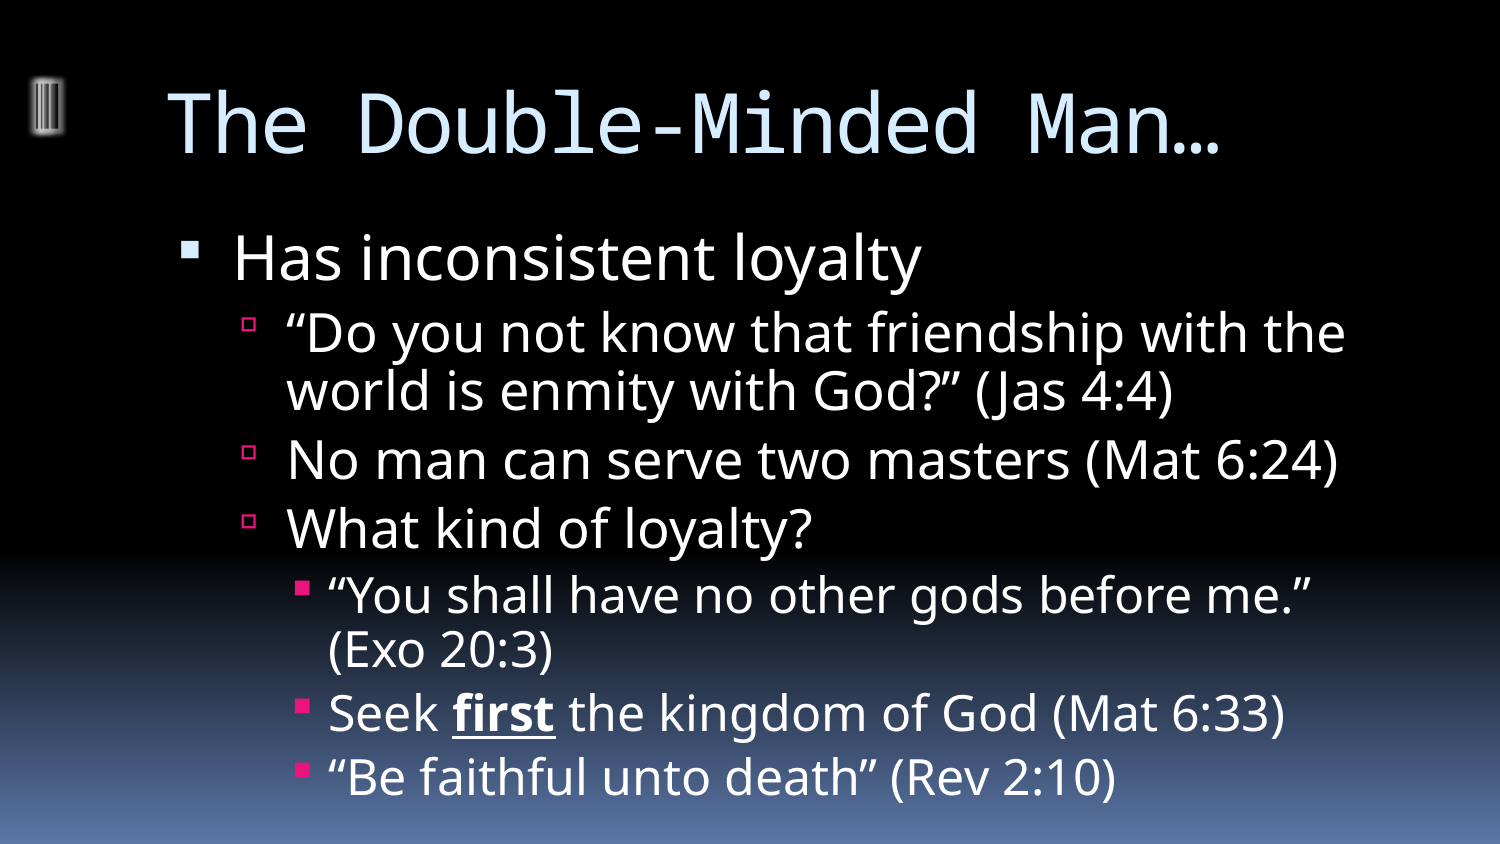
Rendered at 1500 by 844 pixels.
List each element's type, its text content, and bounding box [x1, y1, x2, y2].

list Has inconsistent loyalty “Do you not know that friendship with the world is enmity with God?” (Jas 4:4) No man can serve two masters (Mat 6:24) What kind of loyalty? “You shall have no other gods before me.” (Exo 20:3) Seek first the kingdom of God (Mat 6:33) “Be faithful unto death” (Rev 2:10) [149, 219, 1426, 783]
title The Double-Minded Man… [150, 63, 1425, 176]
